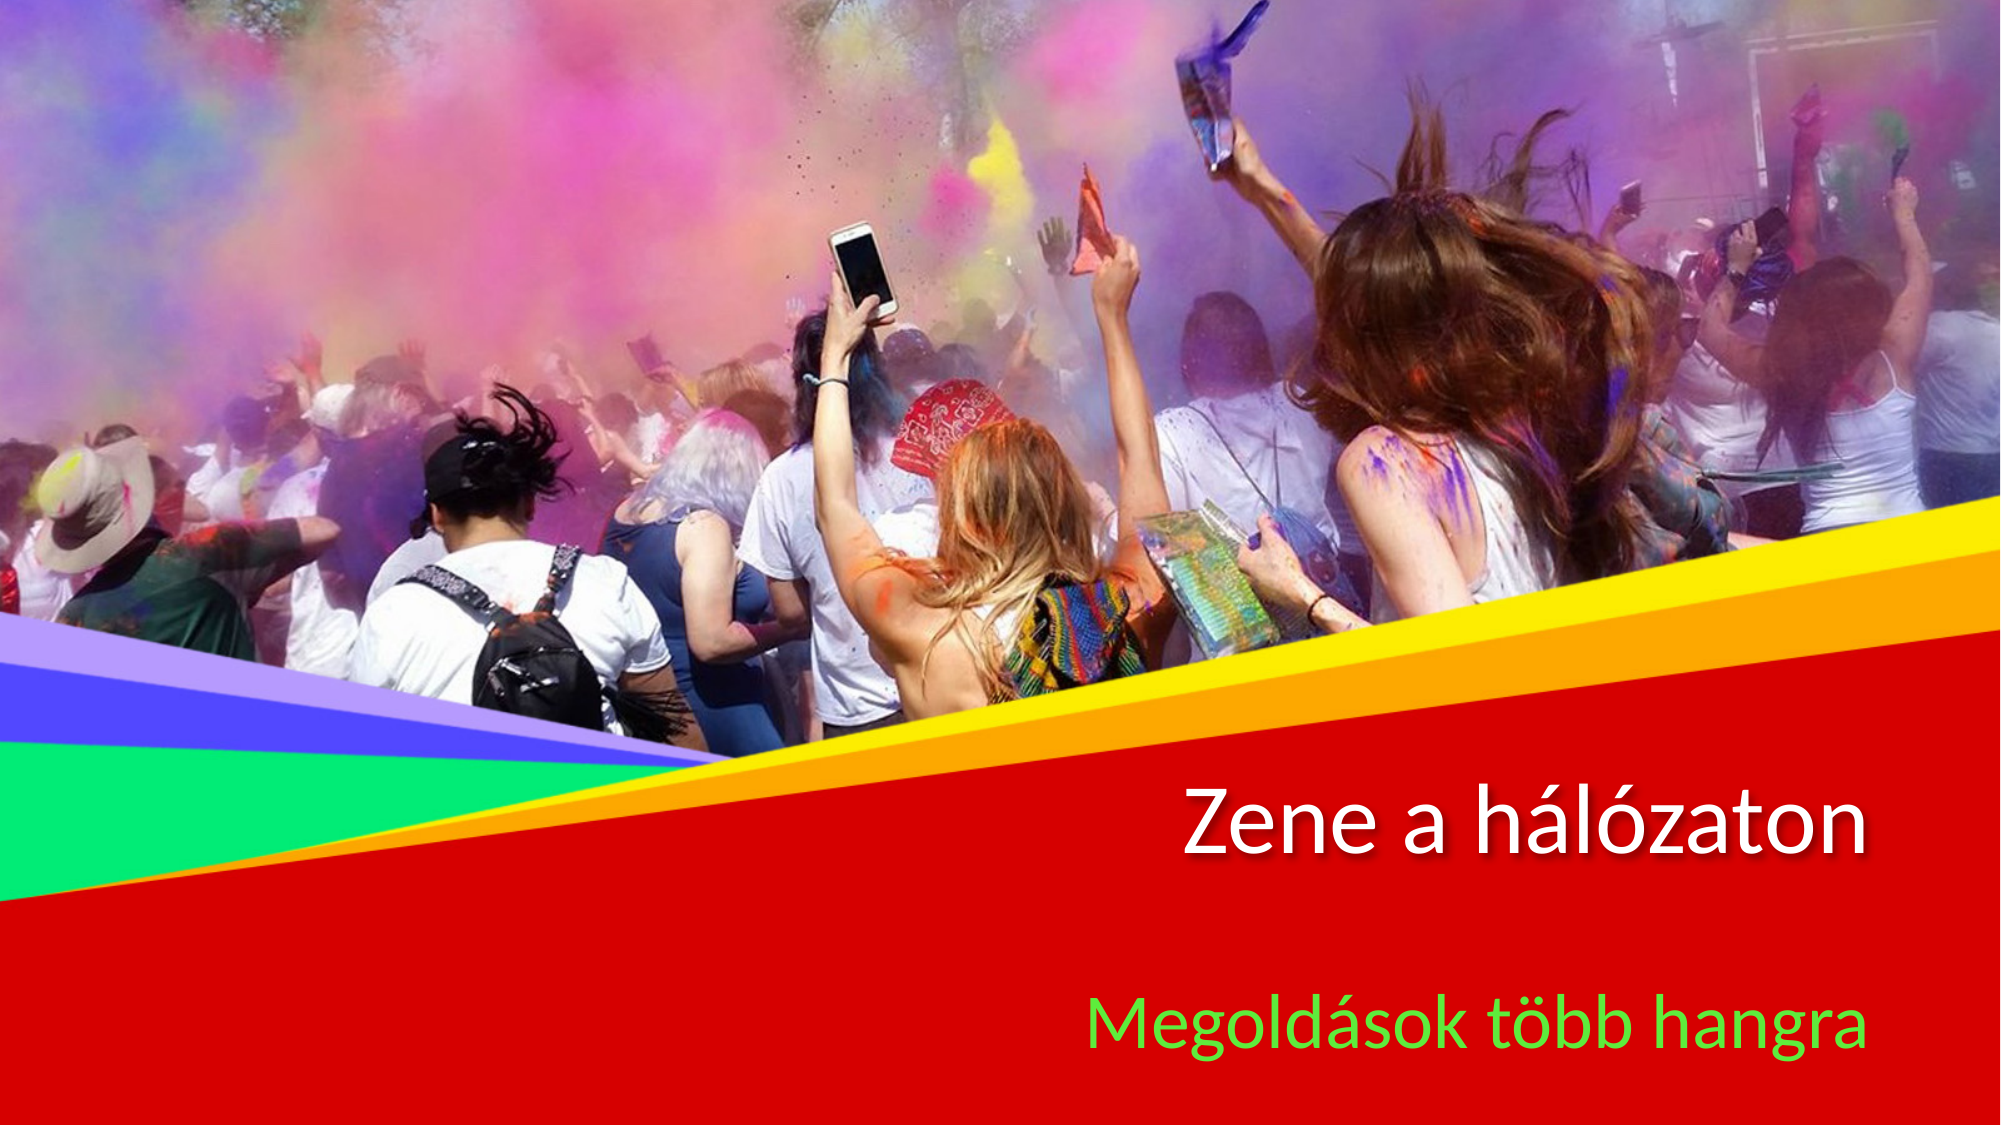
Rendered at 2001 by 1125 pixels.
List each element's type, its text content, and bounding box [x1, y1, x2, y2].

title Zene a hálózaton [165, 662, 1886, 963]
picture [0, 0, 2001, 1125]
subtitle Megoldások több hangra [165, 963, 1886, 1097]
